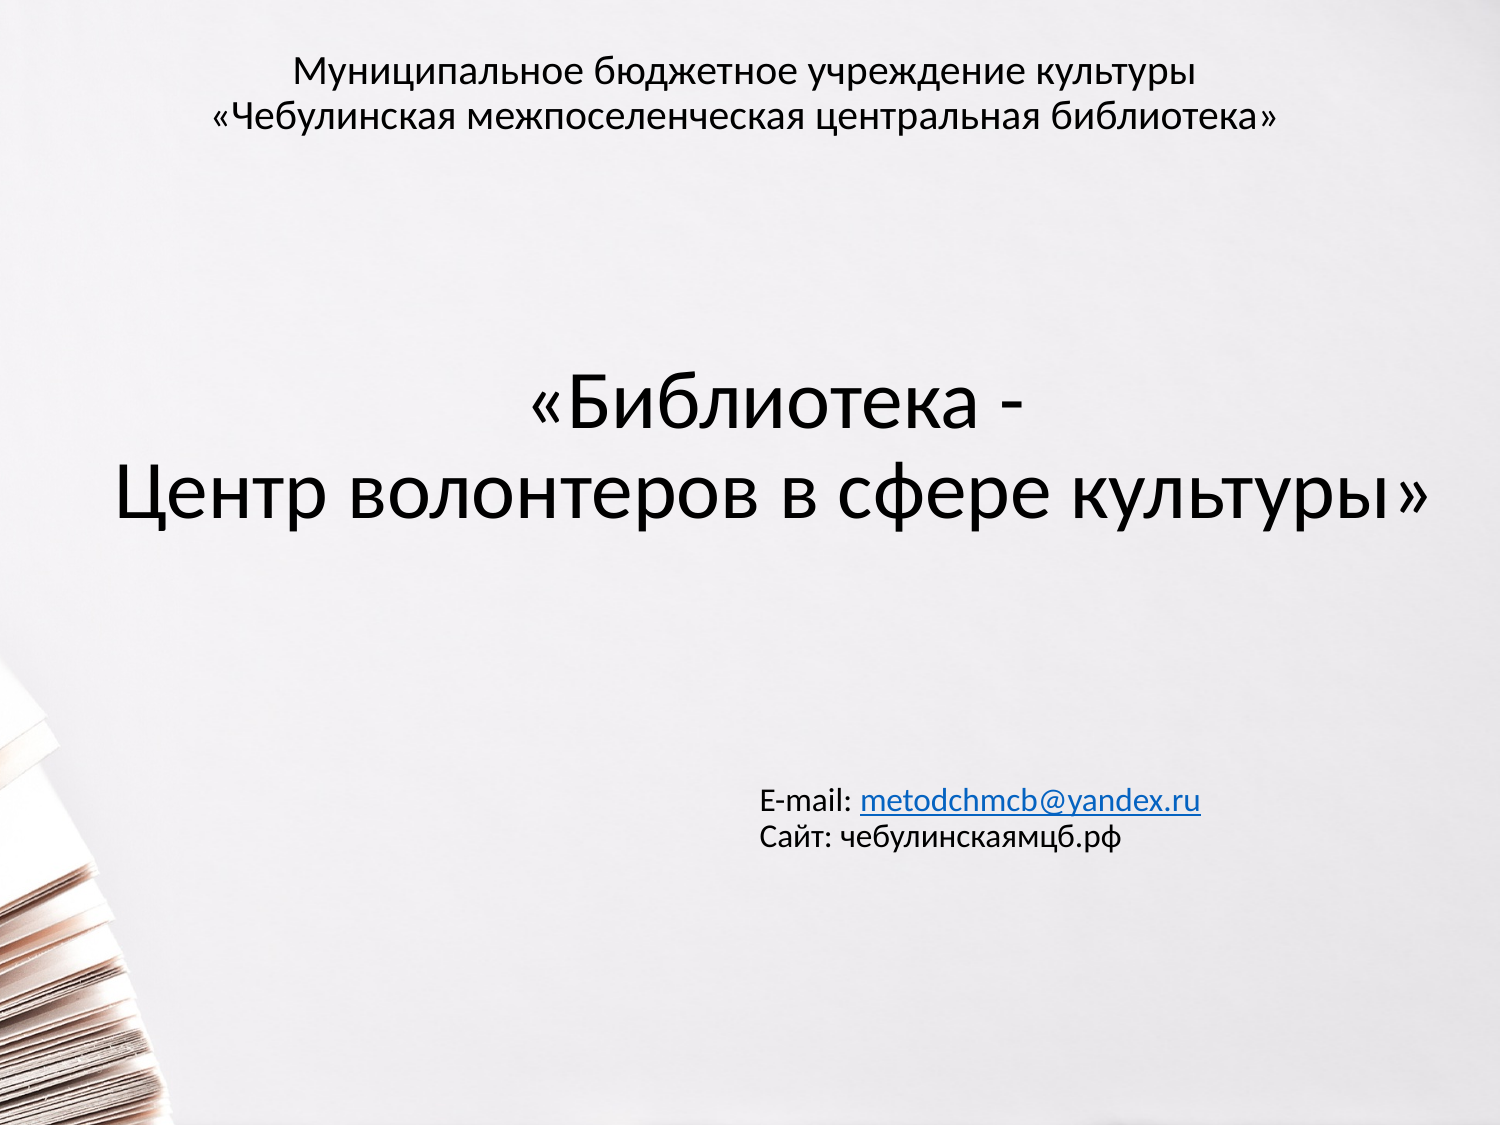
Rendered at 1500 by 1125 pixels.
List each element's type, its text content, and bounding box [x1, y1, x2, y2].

text_box «Библиотека - Центр волонтеров в сфере культуры» [97, 317, 1452, 577]
picture [0, 0, 1500, 1125]
text_box E-mail: metodchmcb@yandex.ru Сайт: чебулинскаямцб.рф [744, 738, 1359, 900]
title Муниципальное бюджетное учреждение культуры «Чебулинская межпоселенческая центральная библиотека» [97, 31, 1392, 156]
